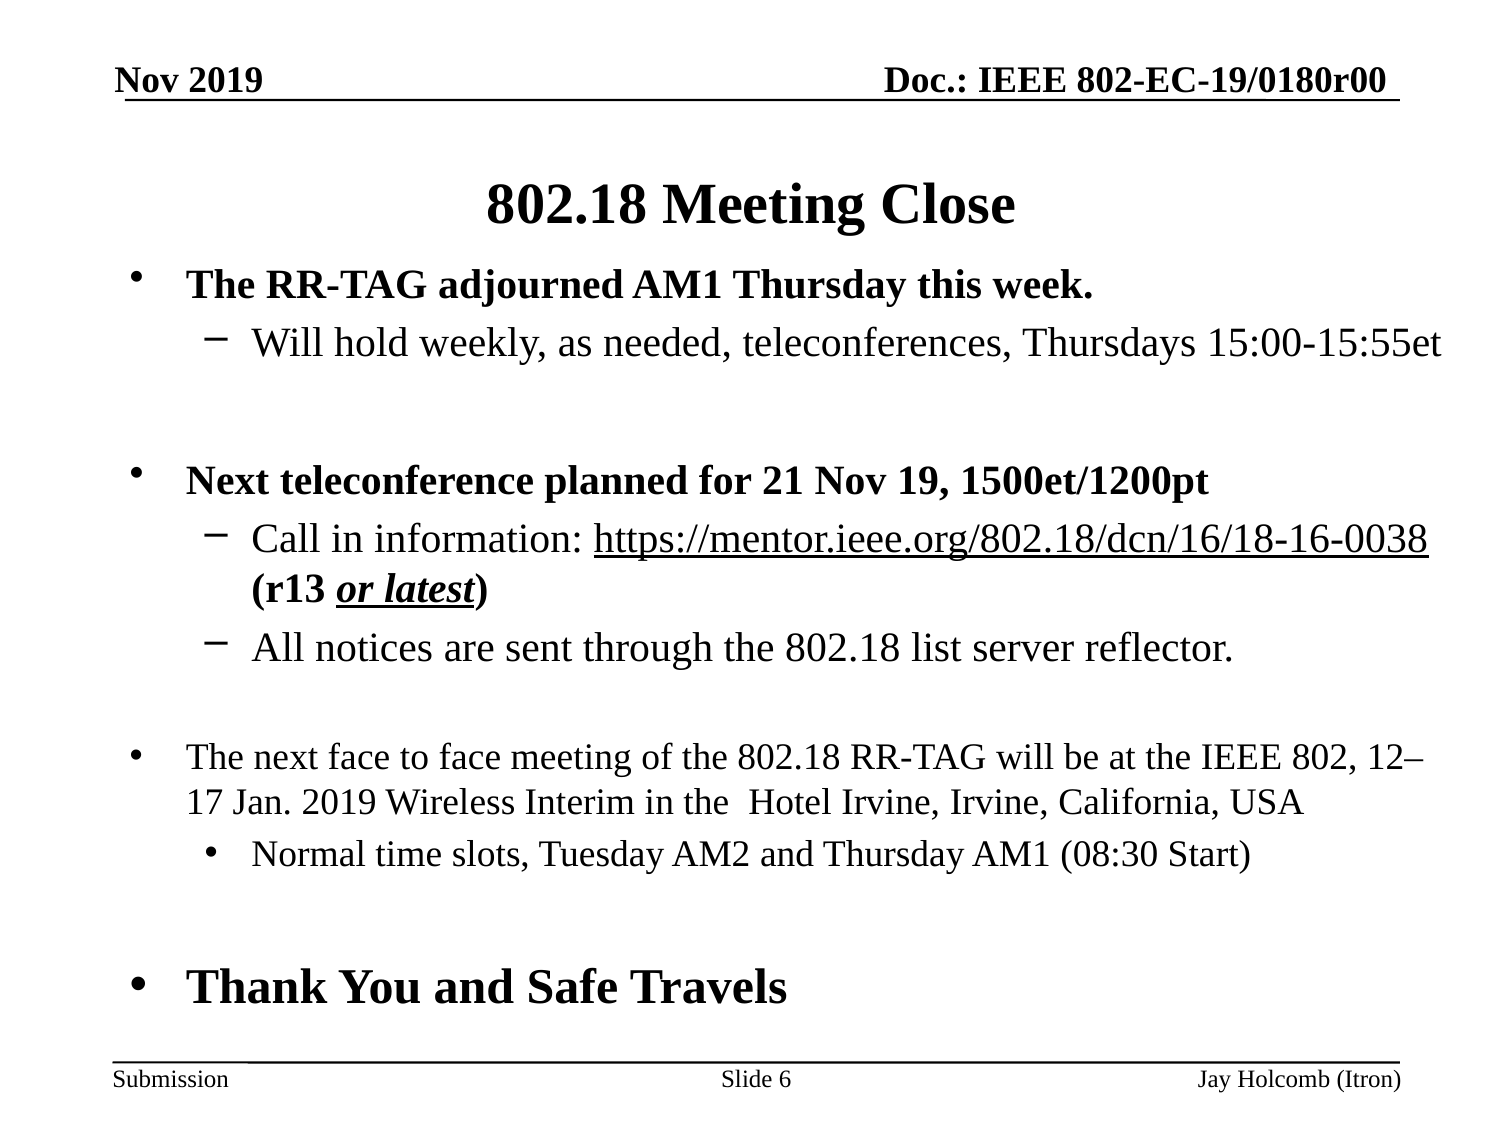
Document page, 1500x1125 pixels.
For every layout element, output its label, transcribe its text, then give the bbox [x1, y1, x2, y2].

list The RR-TAG adjourned AM1 Thursday this week. Will hold weekly, as needed, teleconferences, Thursdays 15:00-15:55et Next teleconference planned for 21 Nov 19, 1500et/1200pt Call in information: https://mentor.ieee.org/802.18/dcn/16/18-16-0038 (r13 or latest) All notices are sent through the 802.18 list server reflector. The next face to face meeting of the 802.18 RR-TAG will be at the IEEE 802, 12–17 Jan. 2019 Wireless Interim in the Hotel Irvine, Irvine, California, USA Normal time slots, Tuesday AM2 and Thursday AM1 (08:30 Start) Thank You and Safe Travels [114, 248, 1463, 1062]
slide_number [114, 54, 265, 101]
slide_number Slide 6 [712, 1062, 800, 1093]
title 802.18 Meeting Close [114, 112, 1390, 248]
footer Jay Holcomb (Itron) [1194, 1062, 1402, 1093]
